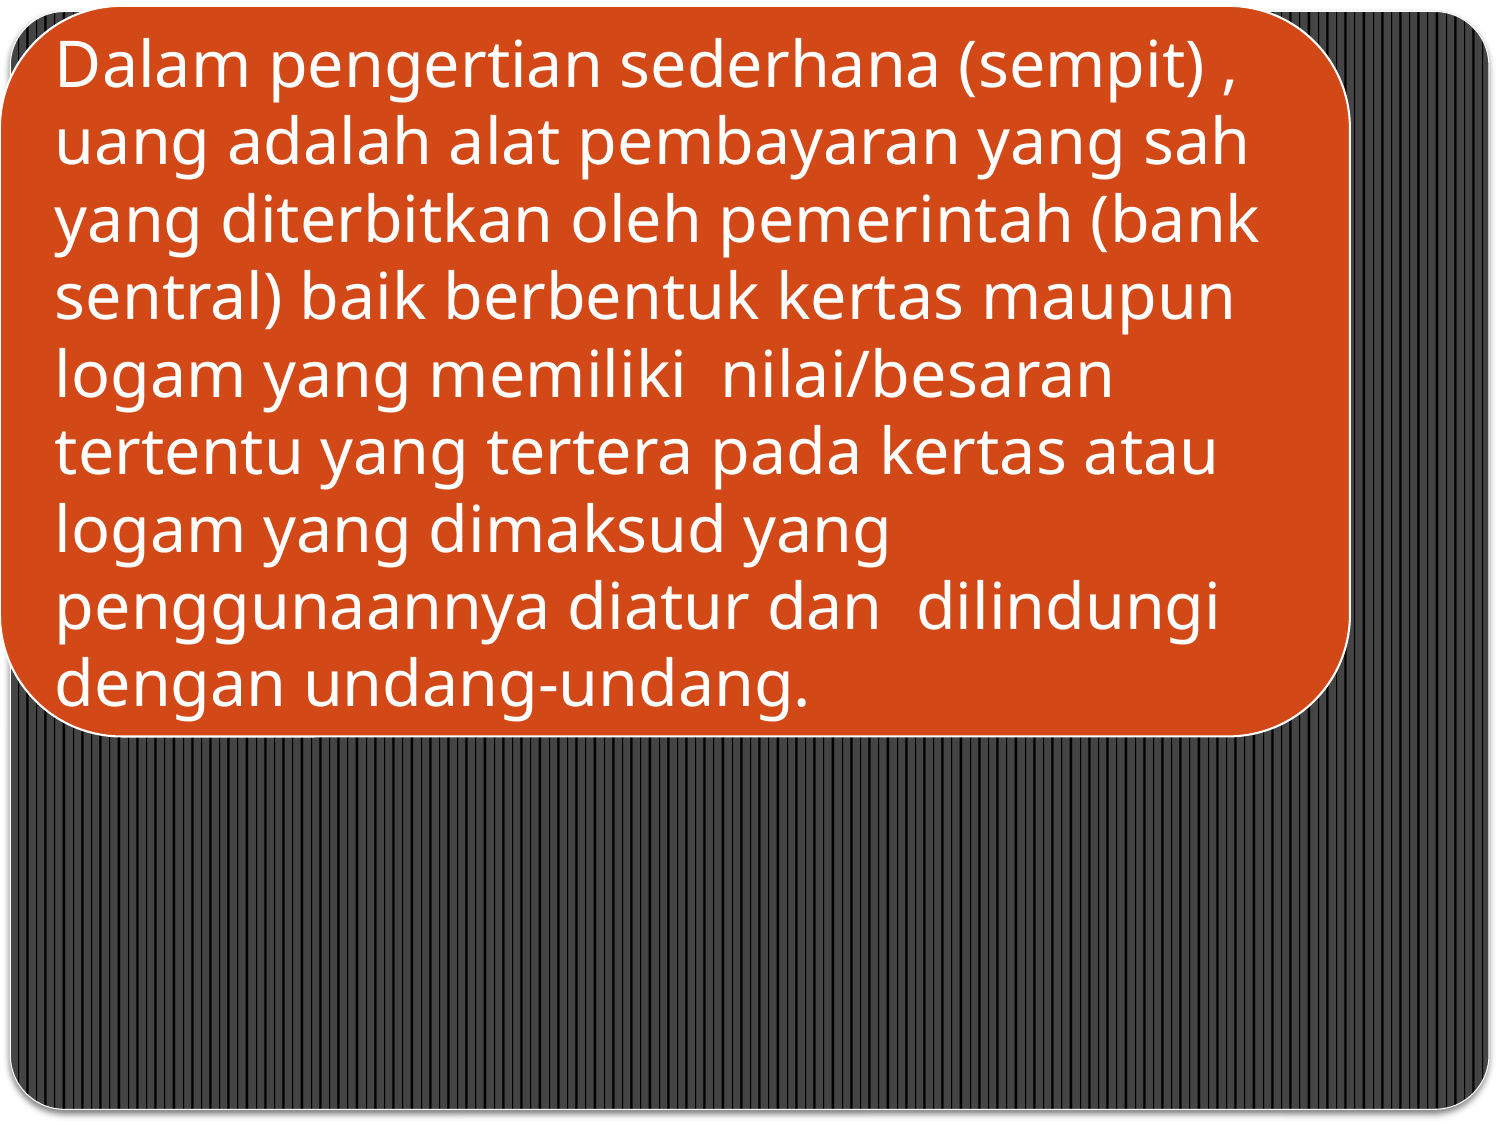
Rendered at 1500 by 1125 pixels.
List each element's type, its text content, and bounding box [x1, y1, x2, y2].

title Pengertian Uang [1319, 44, 1426, 233]
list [74, 262, 1426, 1006]
